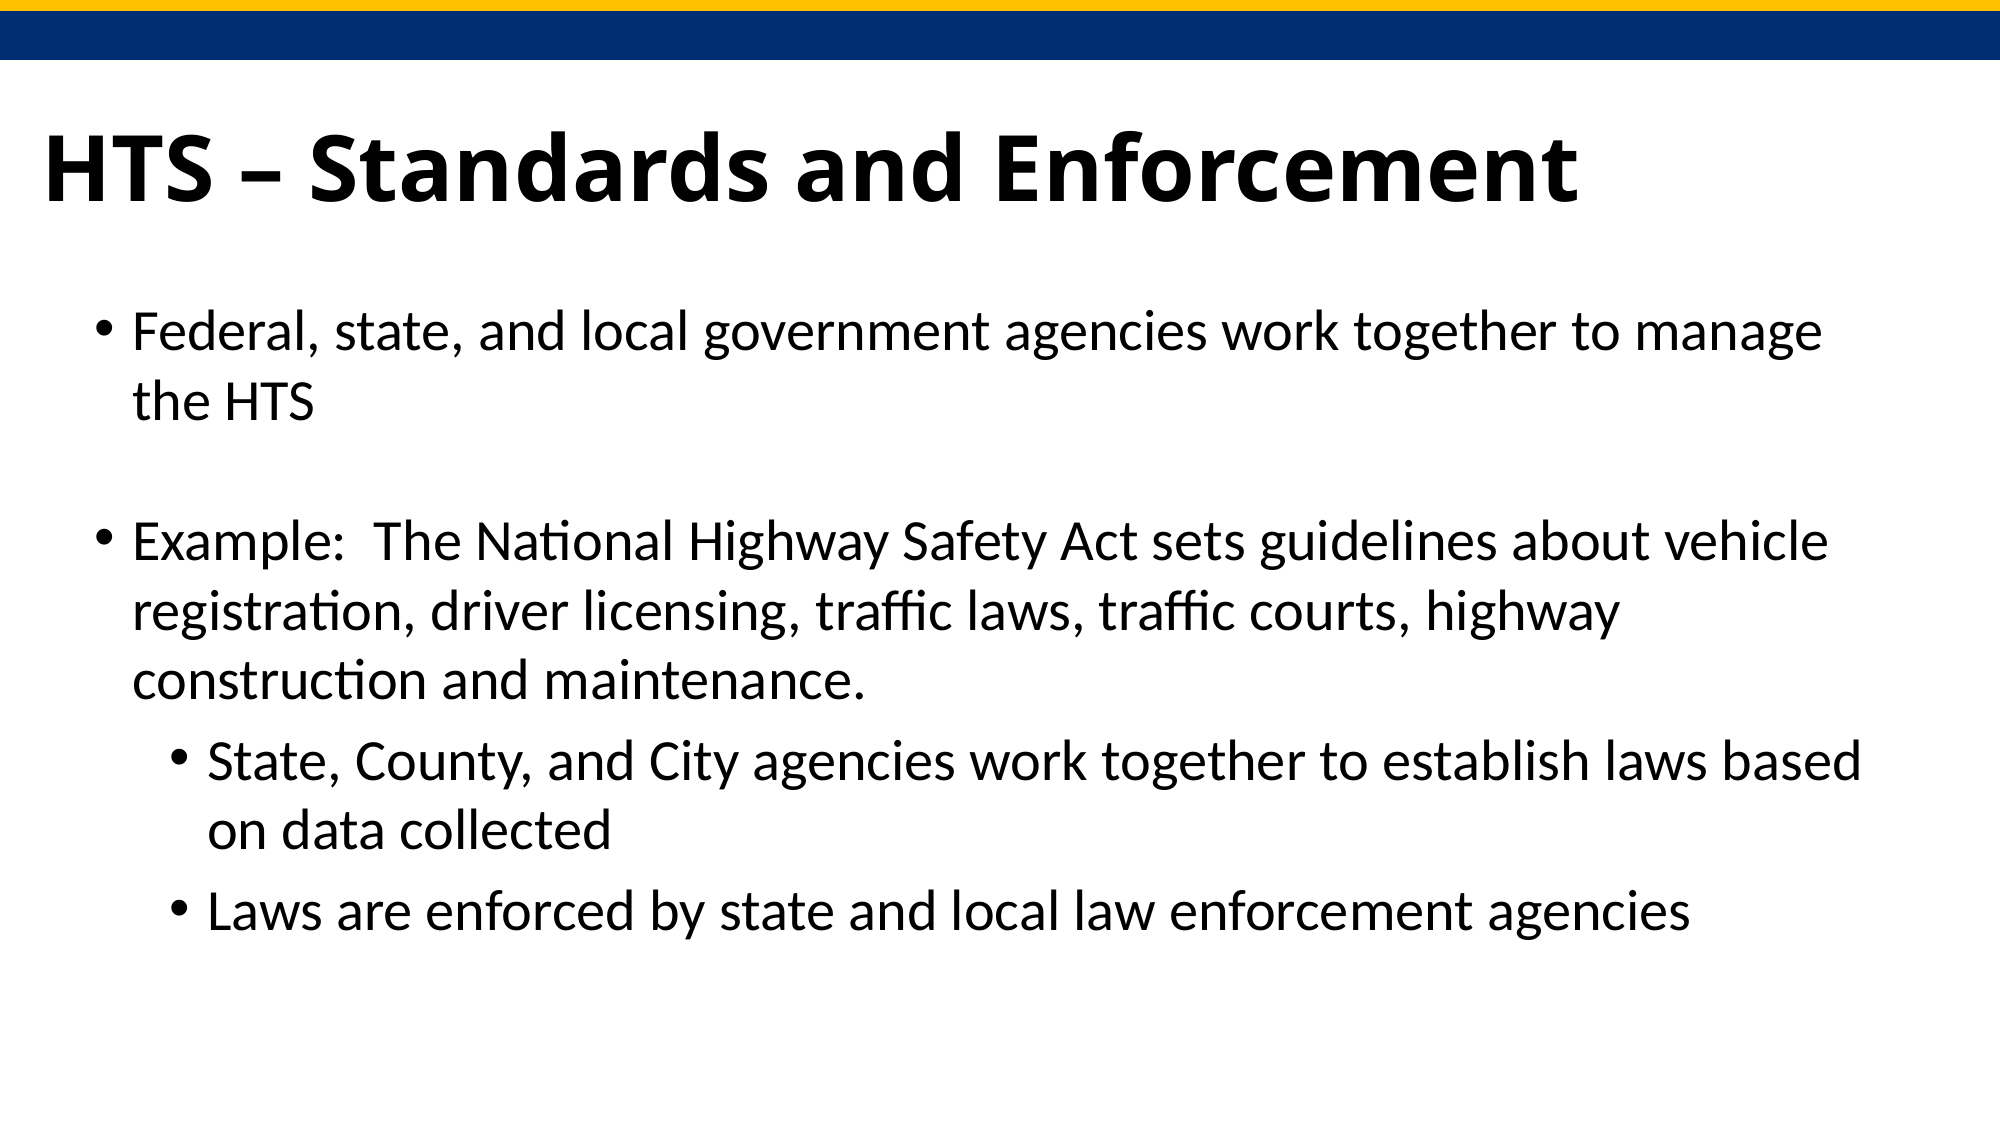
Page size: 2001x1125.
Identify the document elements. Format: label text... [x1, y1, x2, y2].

picture [0, 0, 2000, 60]
list Federal, state, and local government agencies work together to manage the HTS Example: The National Highway Safety Act sets guidelines about vehicle registration, driver licensing, traffic laws, traffic courts, highway construction and maintenance. State, County, and City agencies work together to establish laws based on data collected Laws are enforced by state and local law enforcement agencies [79, 284, 1892, 1014]
title HTS – Standards and Enforcement [26, 63, 1752, 281]
